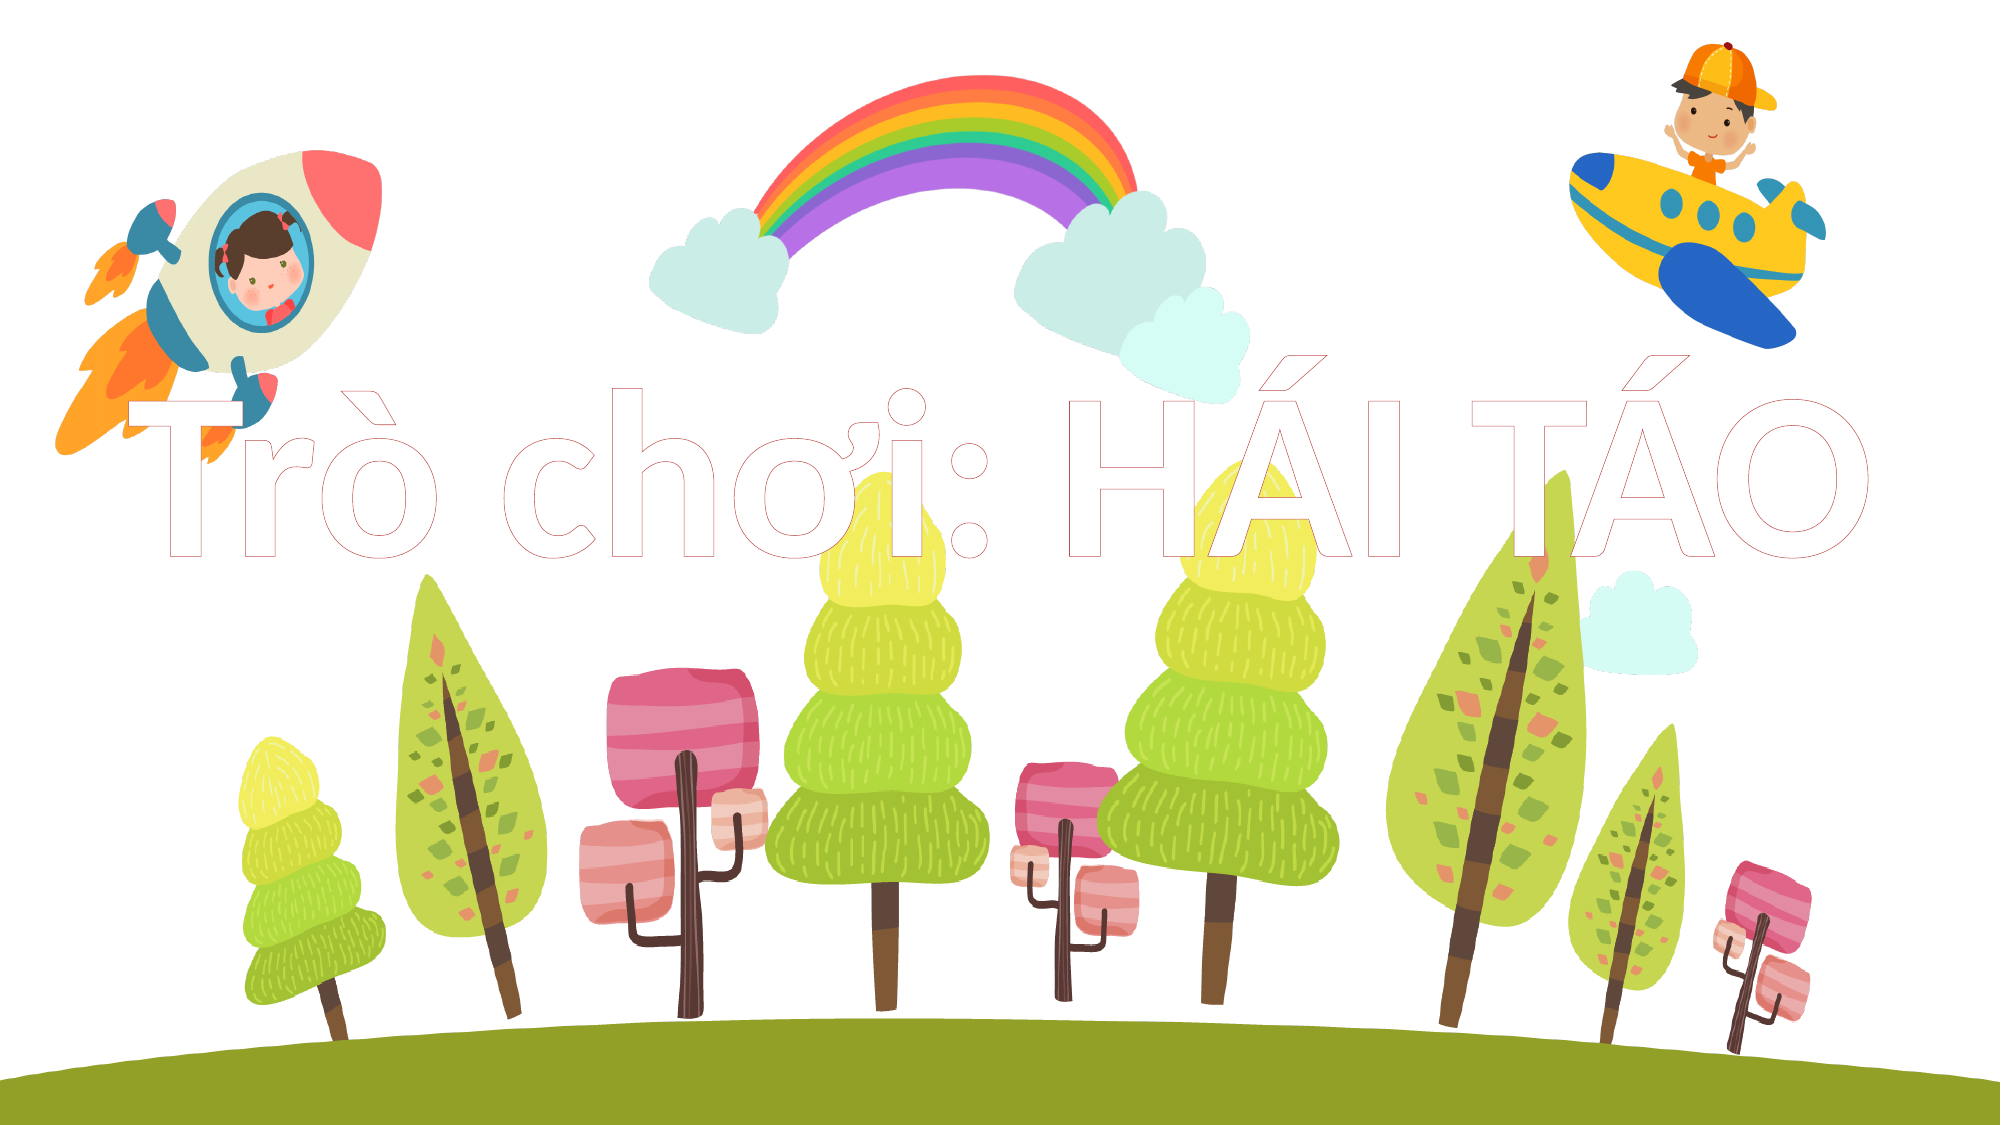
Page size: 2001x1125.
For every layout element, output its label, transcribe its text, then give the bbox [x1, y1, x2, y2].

picture [0, 150, 2000, 1125]
text_box Trò chơi: HÁI TÁO [1, 309, 238, 612]
text_box Trò chơi: HÁI TÁO [382, 309, 2000, 612]
picture [1569, 42, 1826, 349]
picture [641, 0, 1319, 431]
